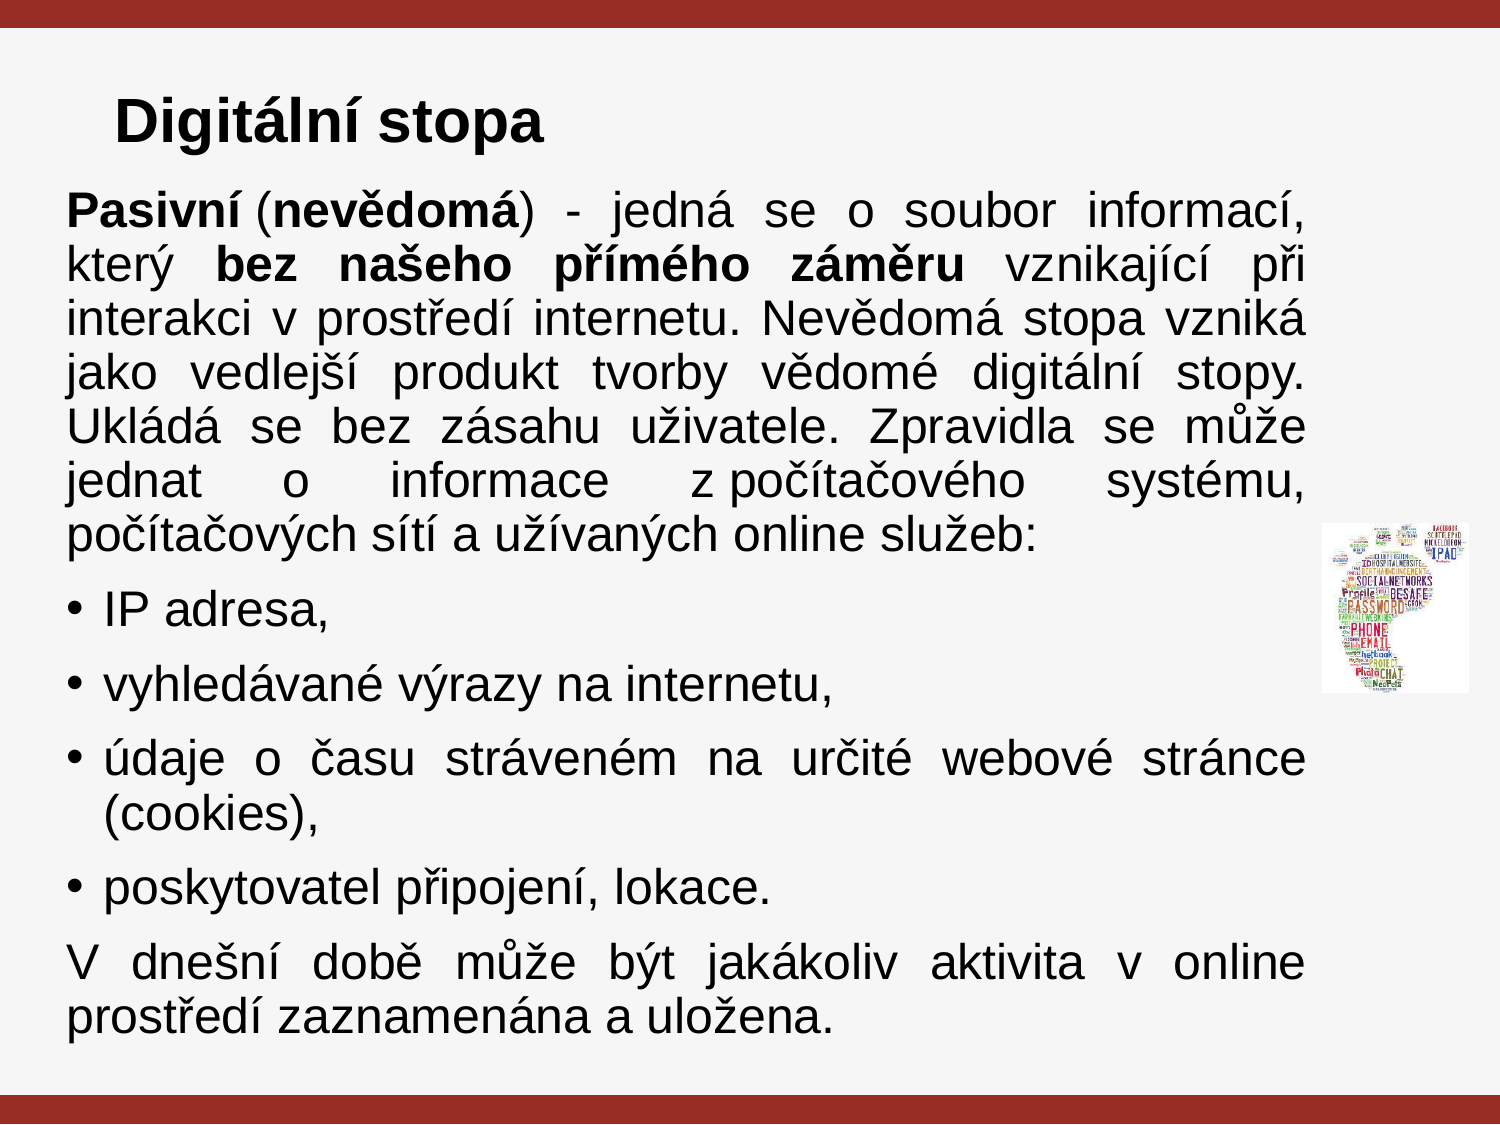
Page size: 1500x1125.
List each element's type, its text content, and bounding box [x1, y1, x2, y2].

title Digitální stopa [99, 68, 1070, 176]
list Pasivní (nevědomá) - jedná se o soubor informací, který bez našeho přímého záměru vznikající při interakci v prostředí internetu. Nevědomá stopa vzniká jako vedlejší produkt tvorby vědomé digitální stopy. Ukládá se bez zásahu uživatele. Zpravidla se může jednat o informace z počítačového systému, počítačových sítí a užívaných online služeb: IP adresa, vyhledávané výrazy na internetu, údaje o času stráveném na určité webové stránce (cookies), poskytovatel připojení, lokace. V dnešní době může být jakákoliv aktivita v online prostředí zaznamenána a uložena. [51, 176, 1323, 1048]
picture [1322, 523, 1469, 693]
